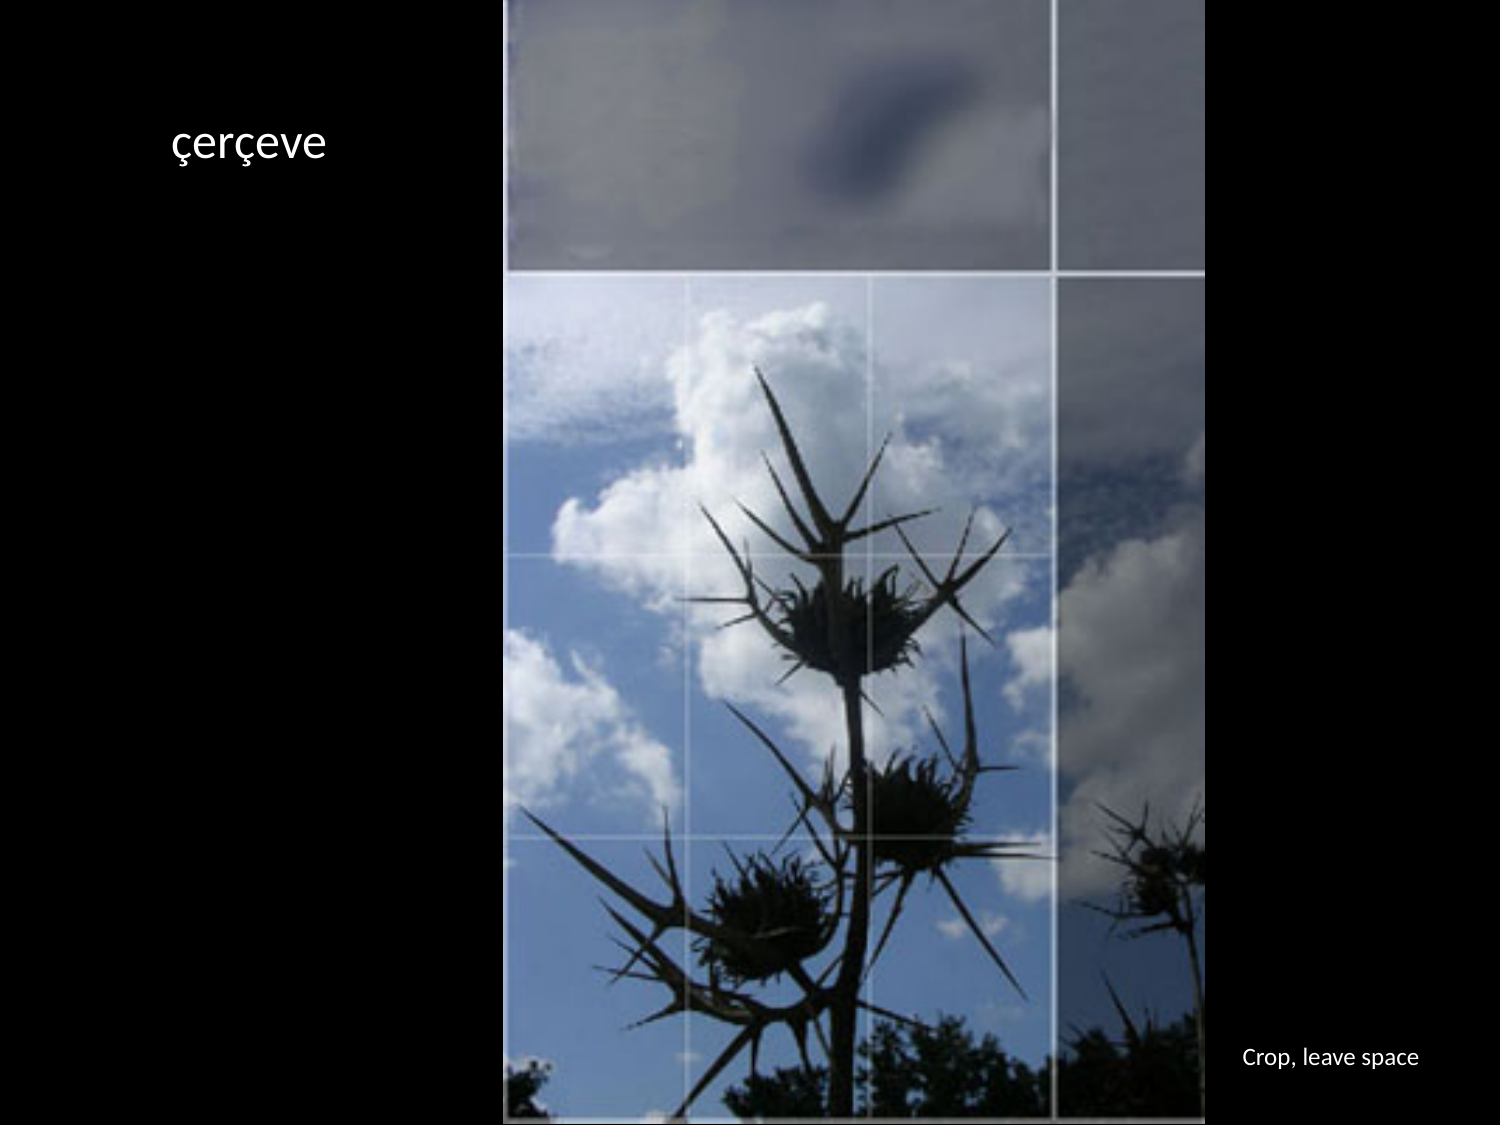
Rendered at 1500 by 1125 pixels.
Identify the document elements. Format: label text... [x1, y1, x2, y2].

picture [503, 0, 1205, 1124]
text_box çerçeve [156, 100, 497, 176]
text_box Crop, leave space [1227, 1032, 1435, 1123]
